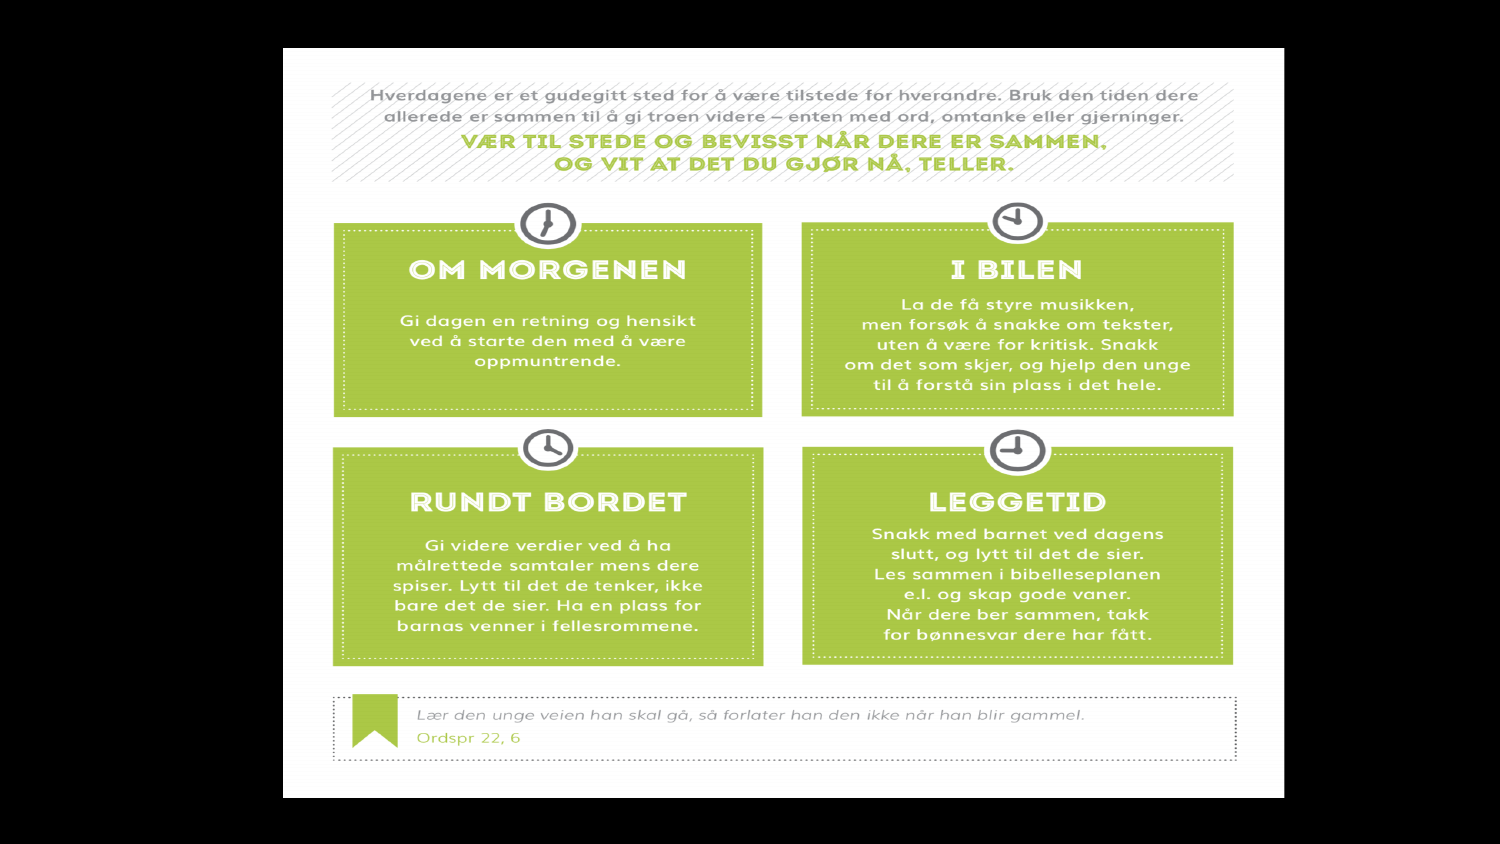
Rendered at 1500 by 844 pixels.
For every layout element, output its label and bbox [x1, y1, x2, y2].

list [283, 48, 1285, 798]
